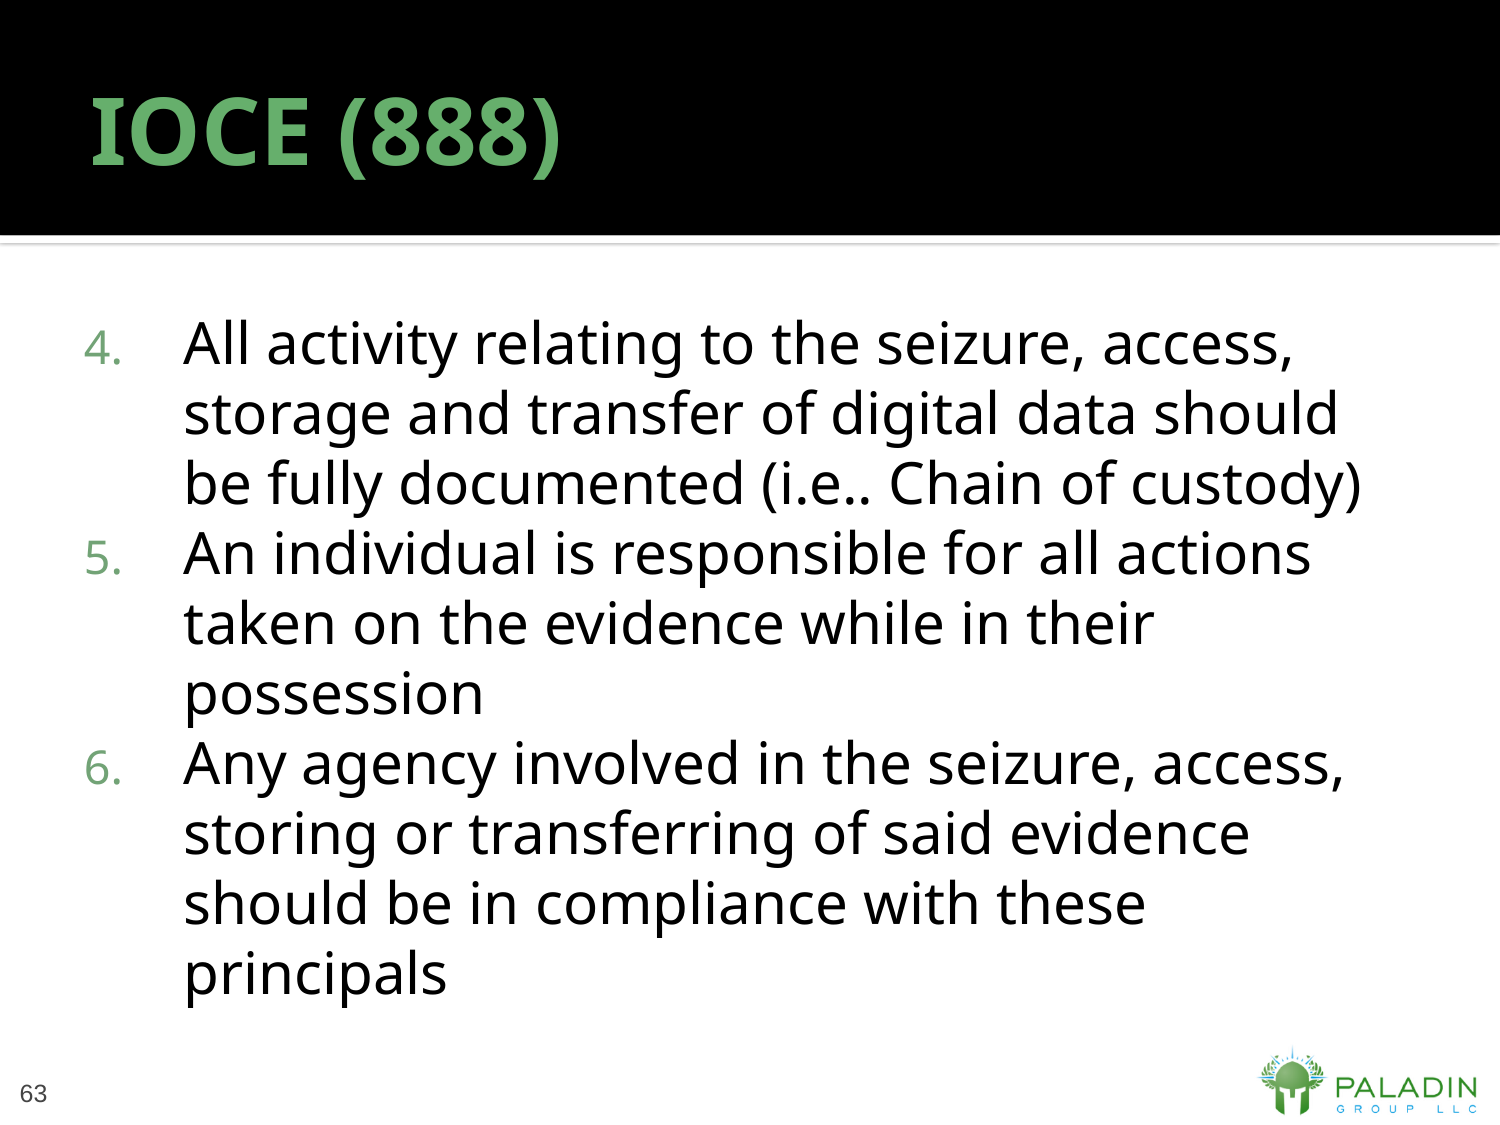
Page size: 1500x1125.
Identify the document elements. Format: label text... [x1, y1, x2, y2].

list All activity relating to the seizure, access, storage and transfer of digital data should be fully documented (i.e.. Chain of custody) An individual is responsible for all actions taken on the evidence while in their possession Any agency involved in the seizure, access, storing or transferring of said evidence should be in compliance with these principals [75, 291, 1425, 1050]
picture [1250, 1040, 1487, 1125]
title IOCE (888) [75, 25, 1425, 231]
